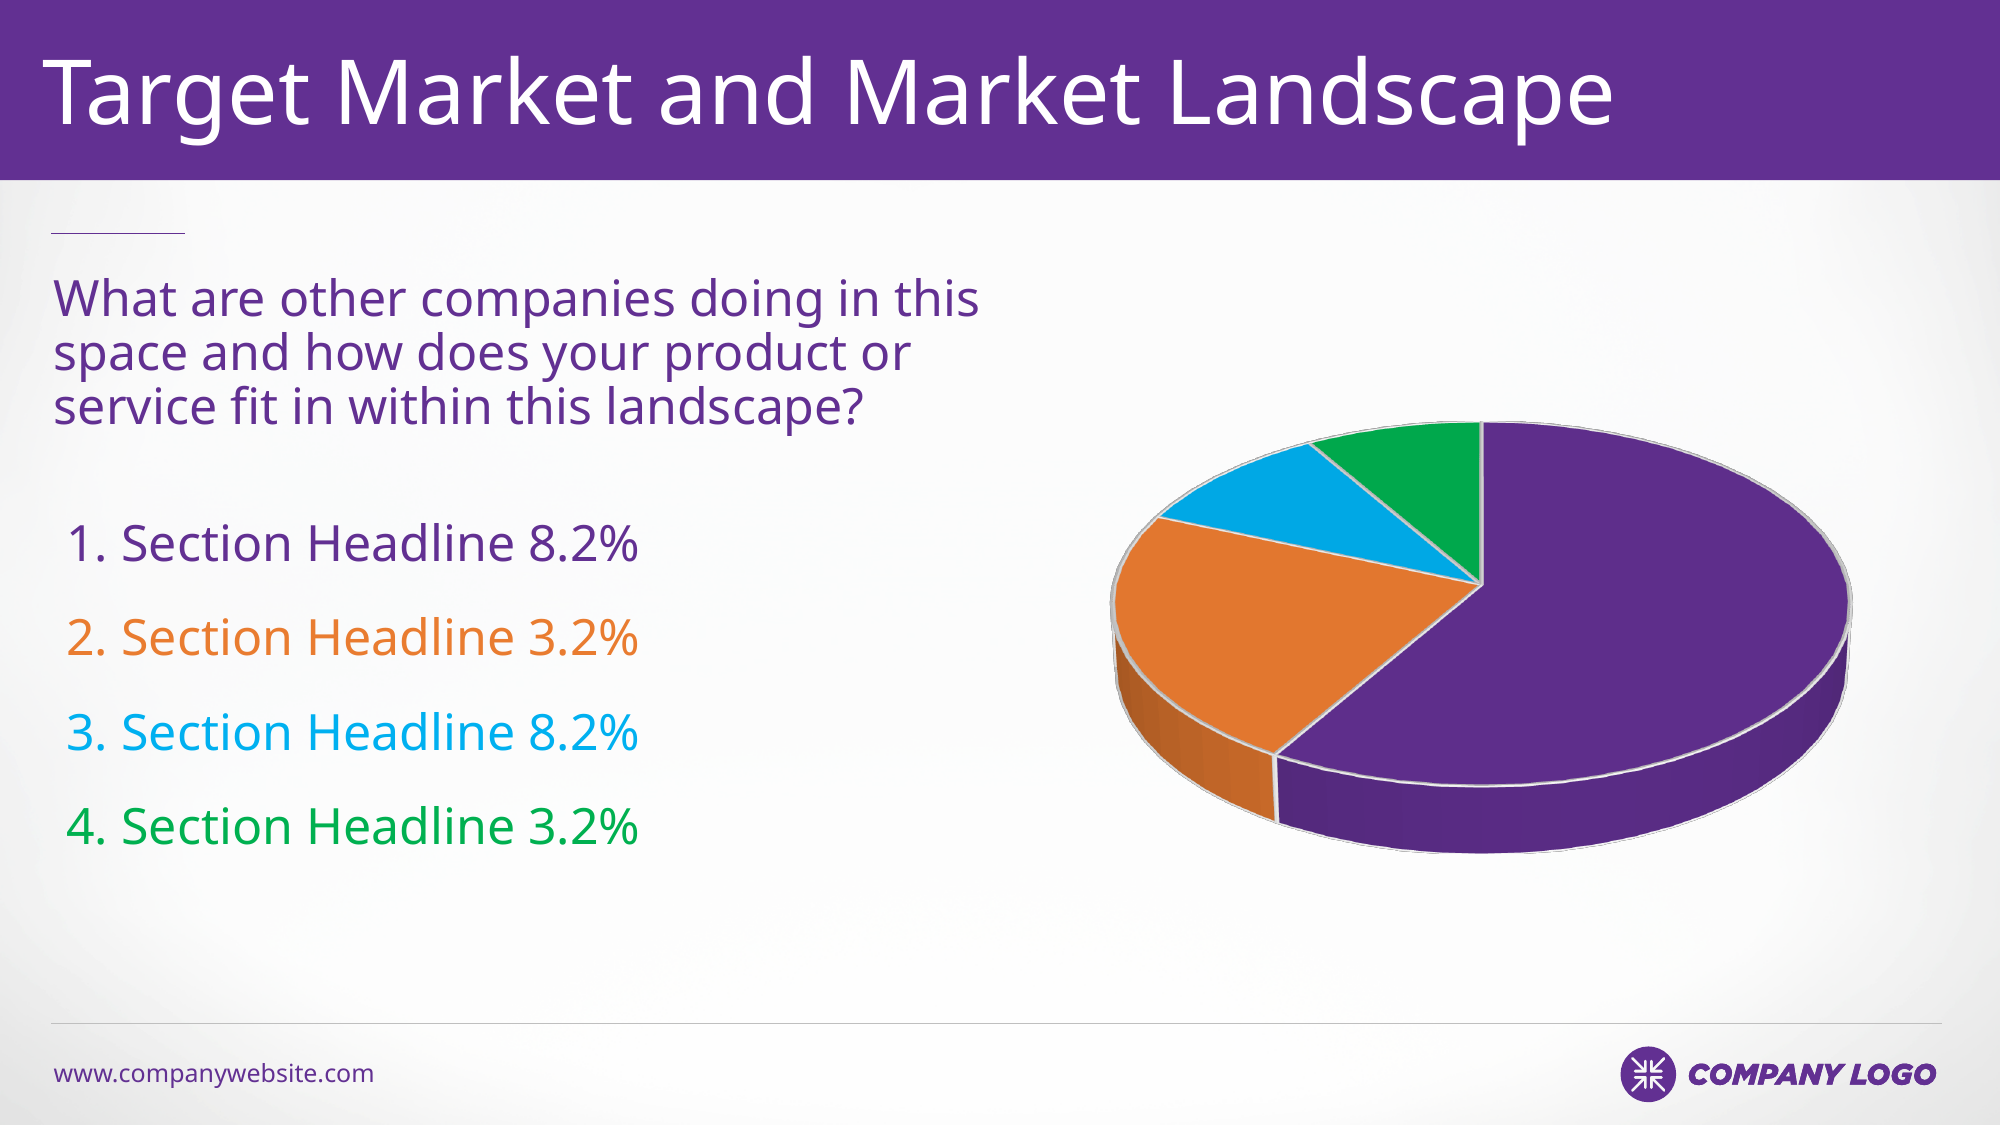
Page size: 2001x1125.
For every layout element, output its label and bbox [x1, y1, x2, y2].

chart [1054, 352, 1909, 923]
picture [0, 0, 2000, 1125]
